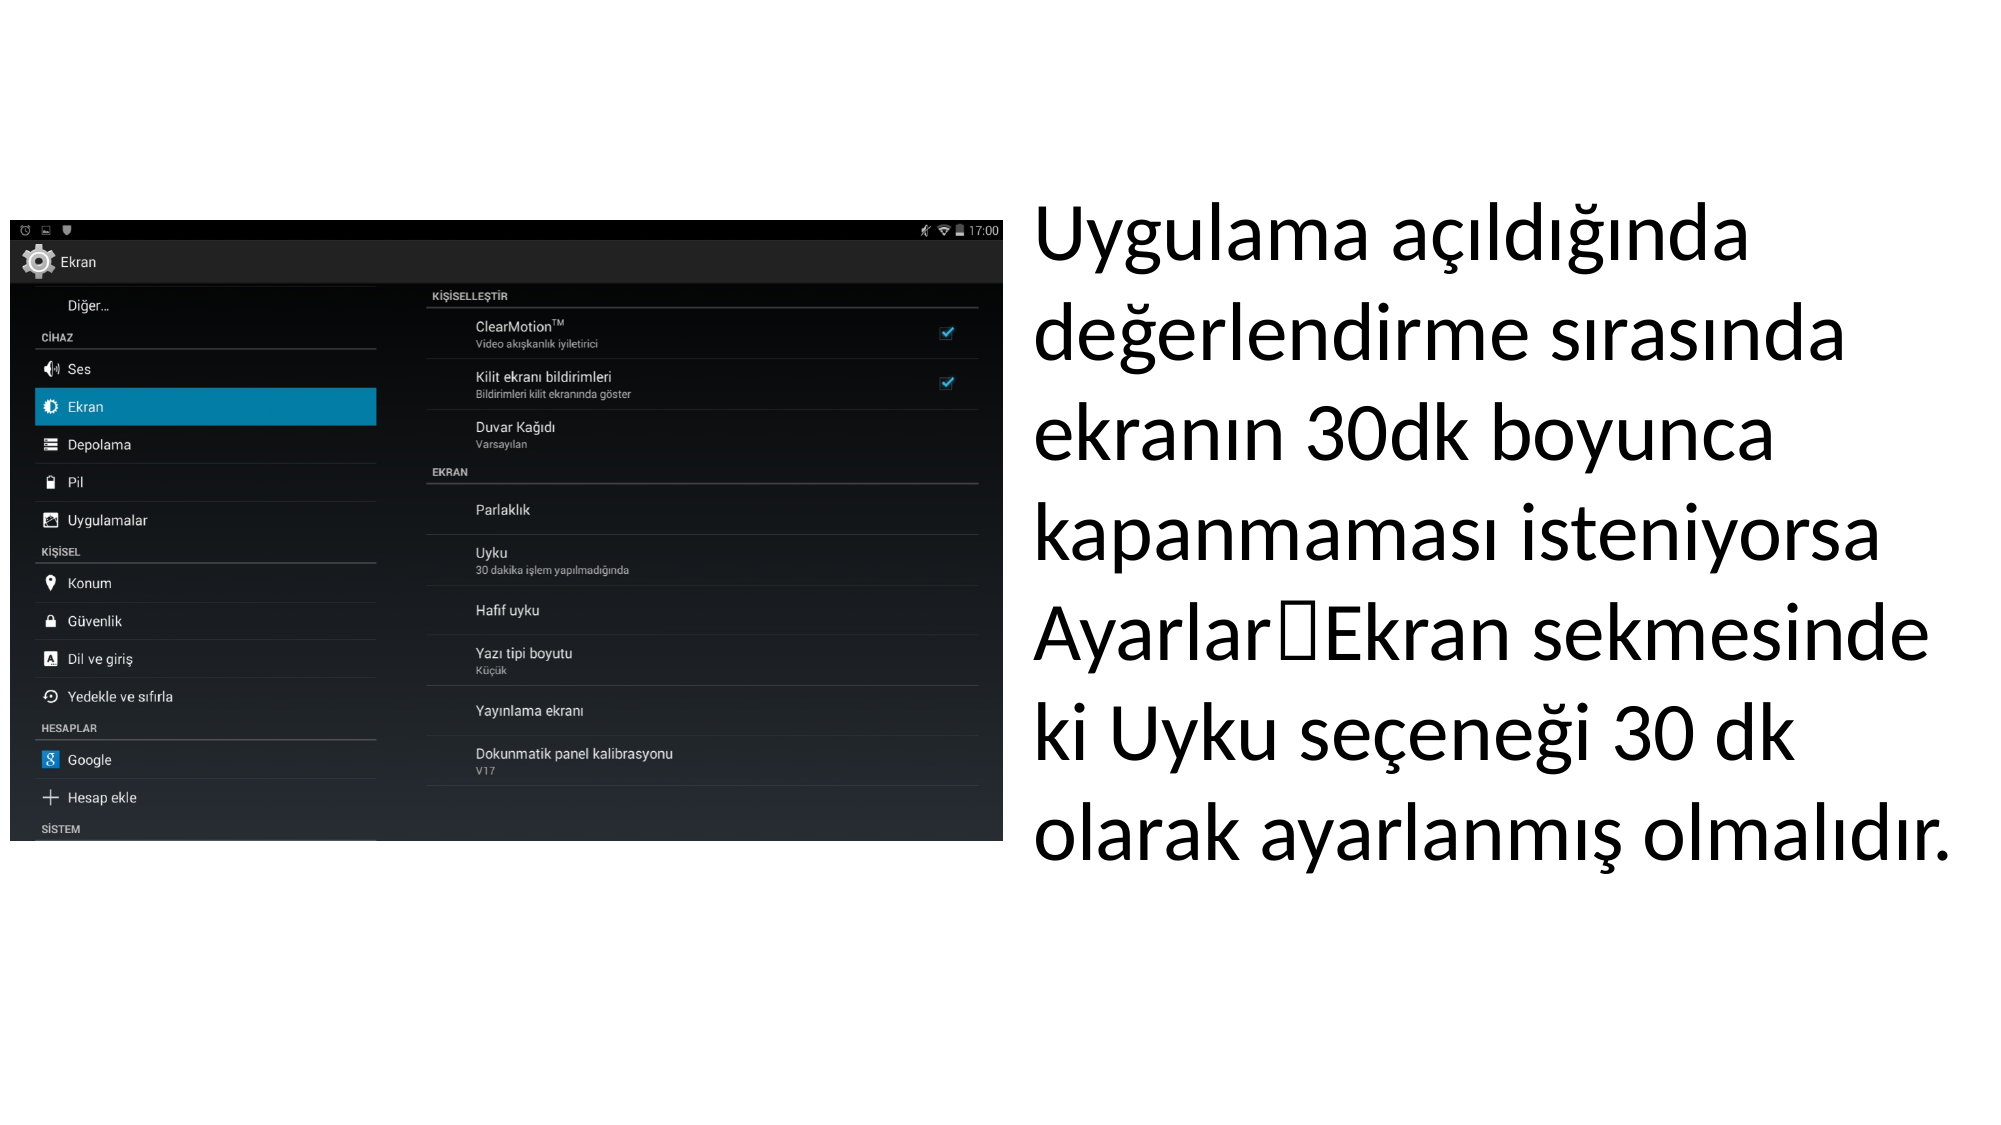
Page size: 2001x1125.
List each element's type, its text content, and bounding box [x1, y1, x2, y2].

text_box Uygulama açıldığında değerlendirme sırasında ekranın 30dk boyunca kapanmaması isteniyorsa AyarlarEkran sekmesinde ki Uyku seçeneği 30 dk olarak ayarlanmış olmalıdır. [1018, 169, 1984, 885]
picture [10, 220, 1003, 841]
